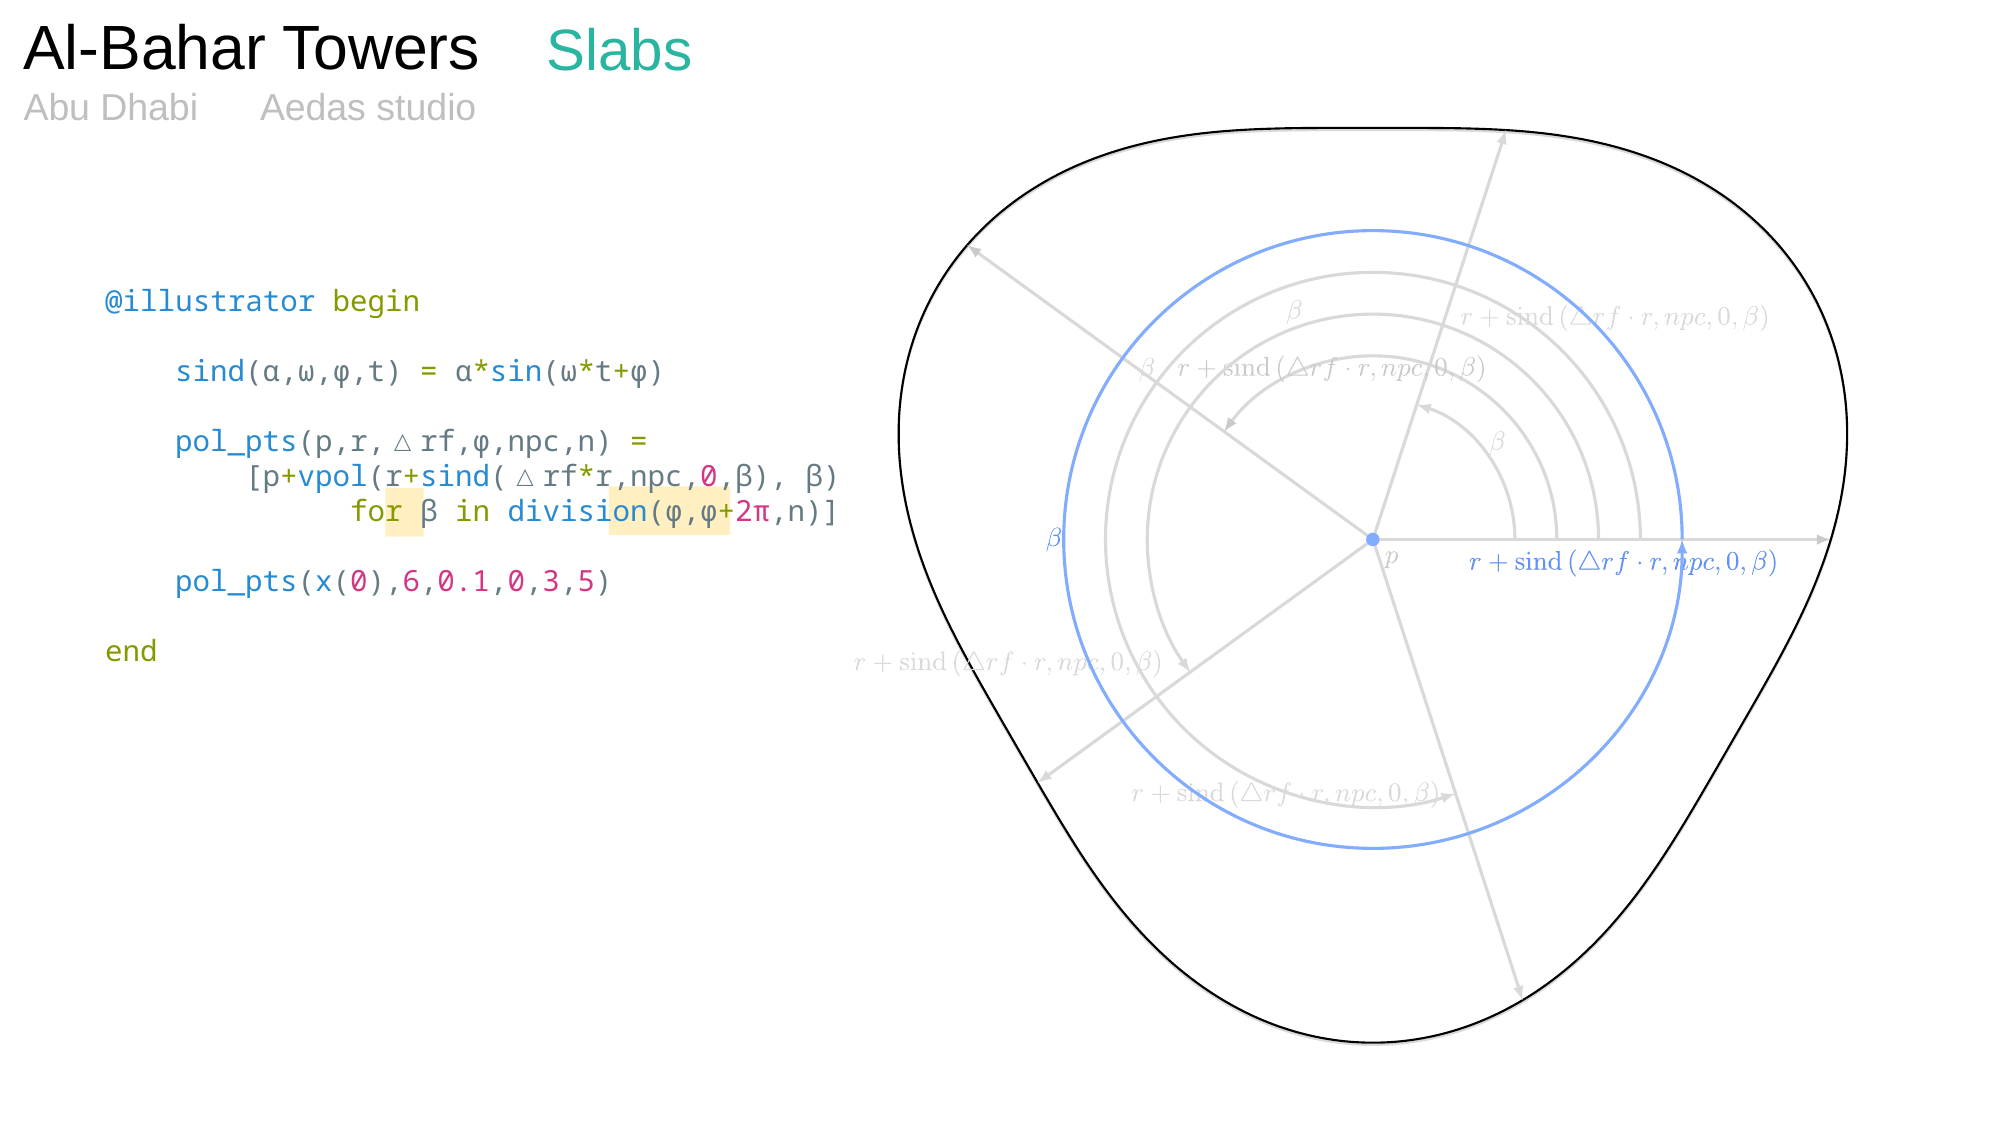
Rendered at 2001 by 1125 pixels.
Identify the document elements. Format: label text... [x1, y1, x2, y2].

text_box @illustrator begin sind(α,ω,ϕ,t) = α*sin(ω*t+ϕ) pol_pts(p,r,△rf,ϕ,npc,n) = [p+vpol(r+sind(△rf*r,npc,0,β), β) for β in division(ϕ,ϕ+2π,n)] pol_pts(x(0),6,0.1,0,3,5) end [90, 274, 884, 710]
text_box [1, 0, 732, 137]
text_box [1037, 783, 1522, 1043]
text_box [1470, 577, 1818, 1000]
text_box [1182, 783, 1565, 849]
text_box [1599, 577, 1682, 753]
text_box [1177, 789, 1187, 802]
text_box [1036, 577, 1819, 1045]
text_box [1188, 789, 1195, 802]
text_box [1195, 795, 1202, 802]
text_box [854, 299, 1599, 783]
text_box [1279, 230, 1372, 245]
text_box [930, 127, 1505, 299]
text_box [1767, 232, 1848, 539]
text_box [1513, 985, 1524, 1001]
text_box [1599, 534, 1831, 577]
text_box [967, 245, 1557, 299]
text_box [1372, 130, 1767, 540]
text_box [1131, 789, 1143, 802]
